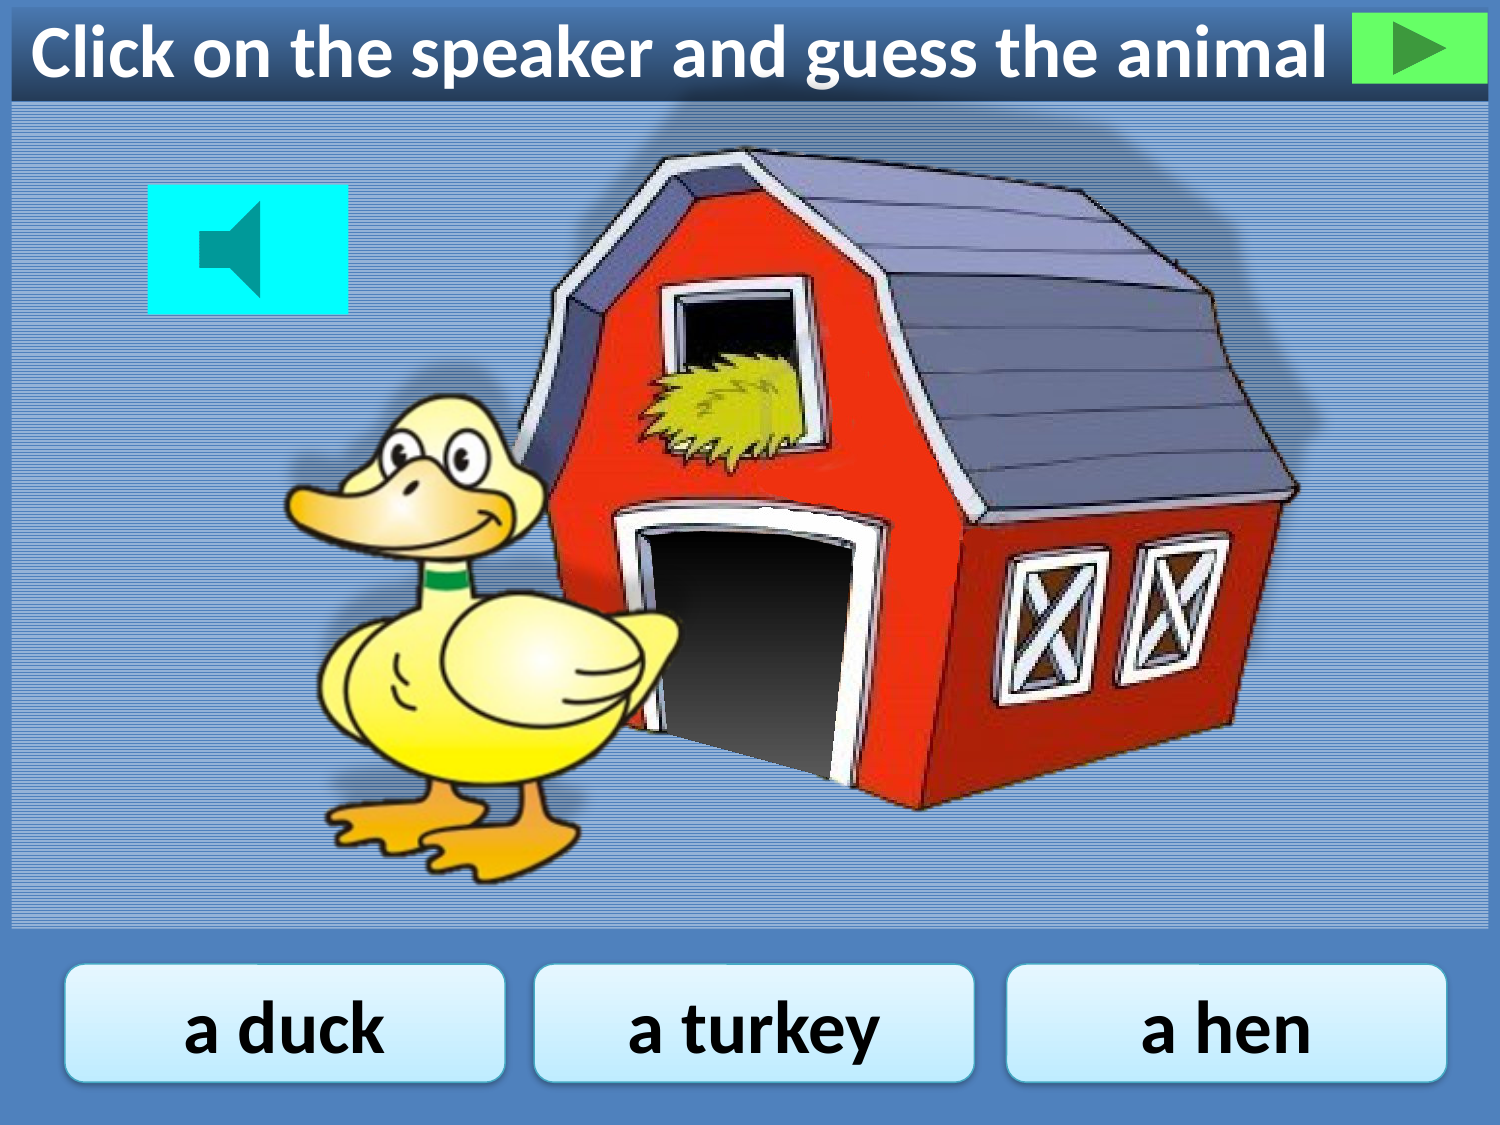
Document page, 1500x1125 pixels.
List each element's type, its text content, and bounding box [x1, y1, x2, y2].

picture [243, 367, 729, 913]
text_box [0, 0, 1500, 1125]
text_box [1352, 12, 1488, 84]
text_box a duck [64, 963, 506, 1084]
text_box [14, 928, 1486, 1111]
text_box a hen [1005, 963, 1448, 1084]
text_box [147, 184, 349, 315]
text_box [474, 136, 1318, 825]
text_box a turkey [533, 963, 976, 1084]
text_box Click on the speaker and guess the animal [14, 9, 1486, 101]
